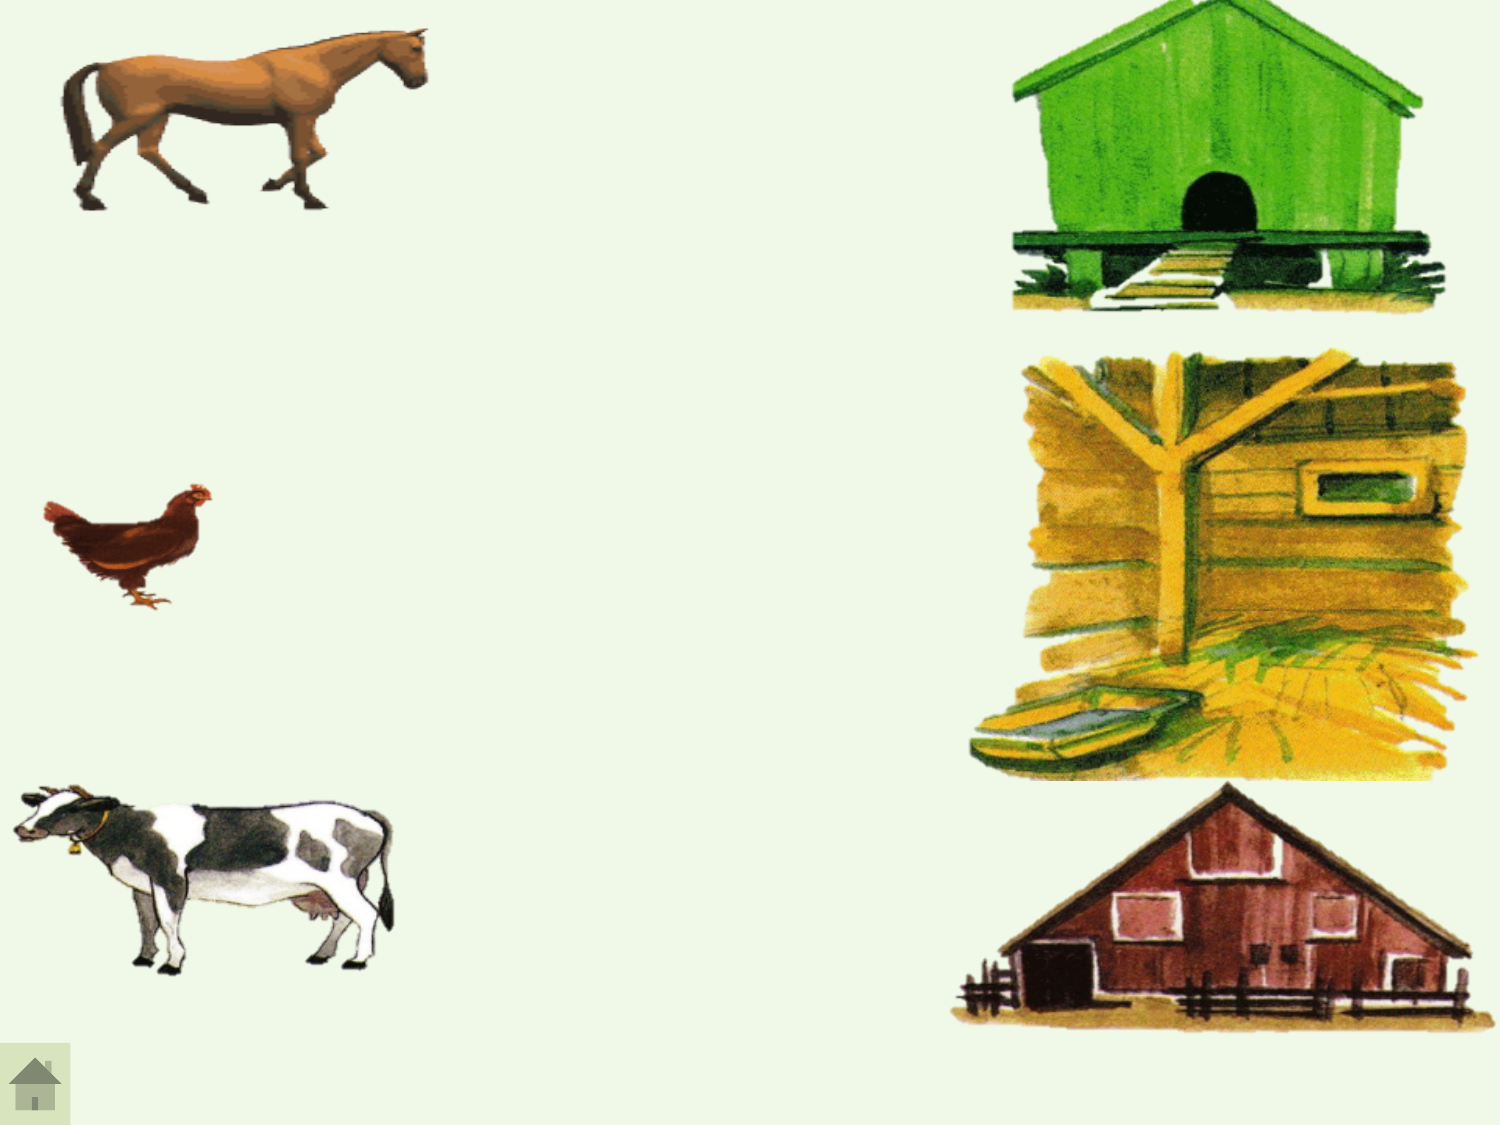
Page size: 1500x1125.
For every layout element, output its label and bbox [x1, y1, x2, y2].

picture [960, 0, 1500, 319]
text_box [0, 1070, 72, 1125]
picture [0, 0, 481, 237]
picture [0, 773, 411, 1062]
picture [34, 480, 223, 646]
picture [913, 333, 1500, 1125]
